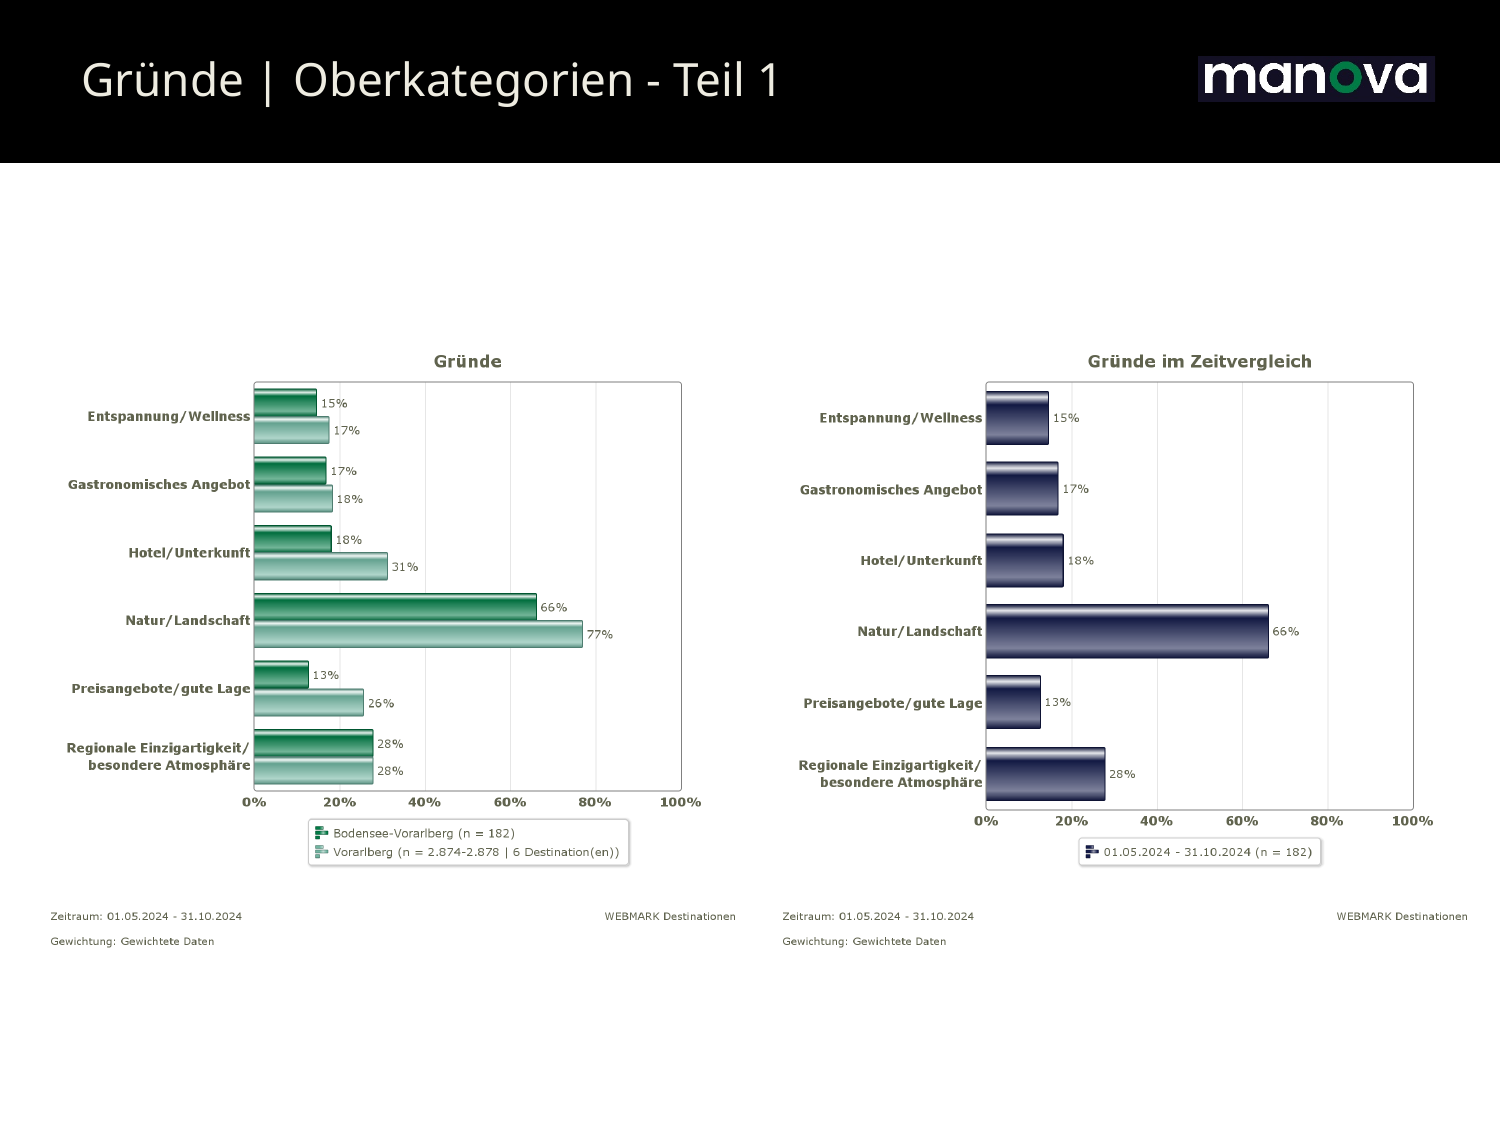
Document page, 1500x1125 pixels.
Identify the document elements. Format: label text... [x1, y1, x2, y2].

picture [46, 315, 739, 972]
title Gründe | Oberkategorien - Teil 1 [66, 19, 1069, 137]
picture [1198, 56, 1436, 102]
picture [779, 315, 1471, 972]
